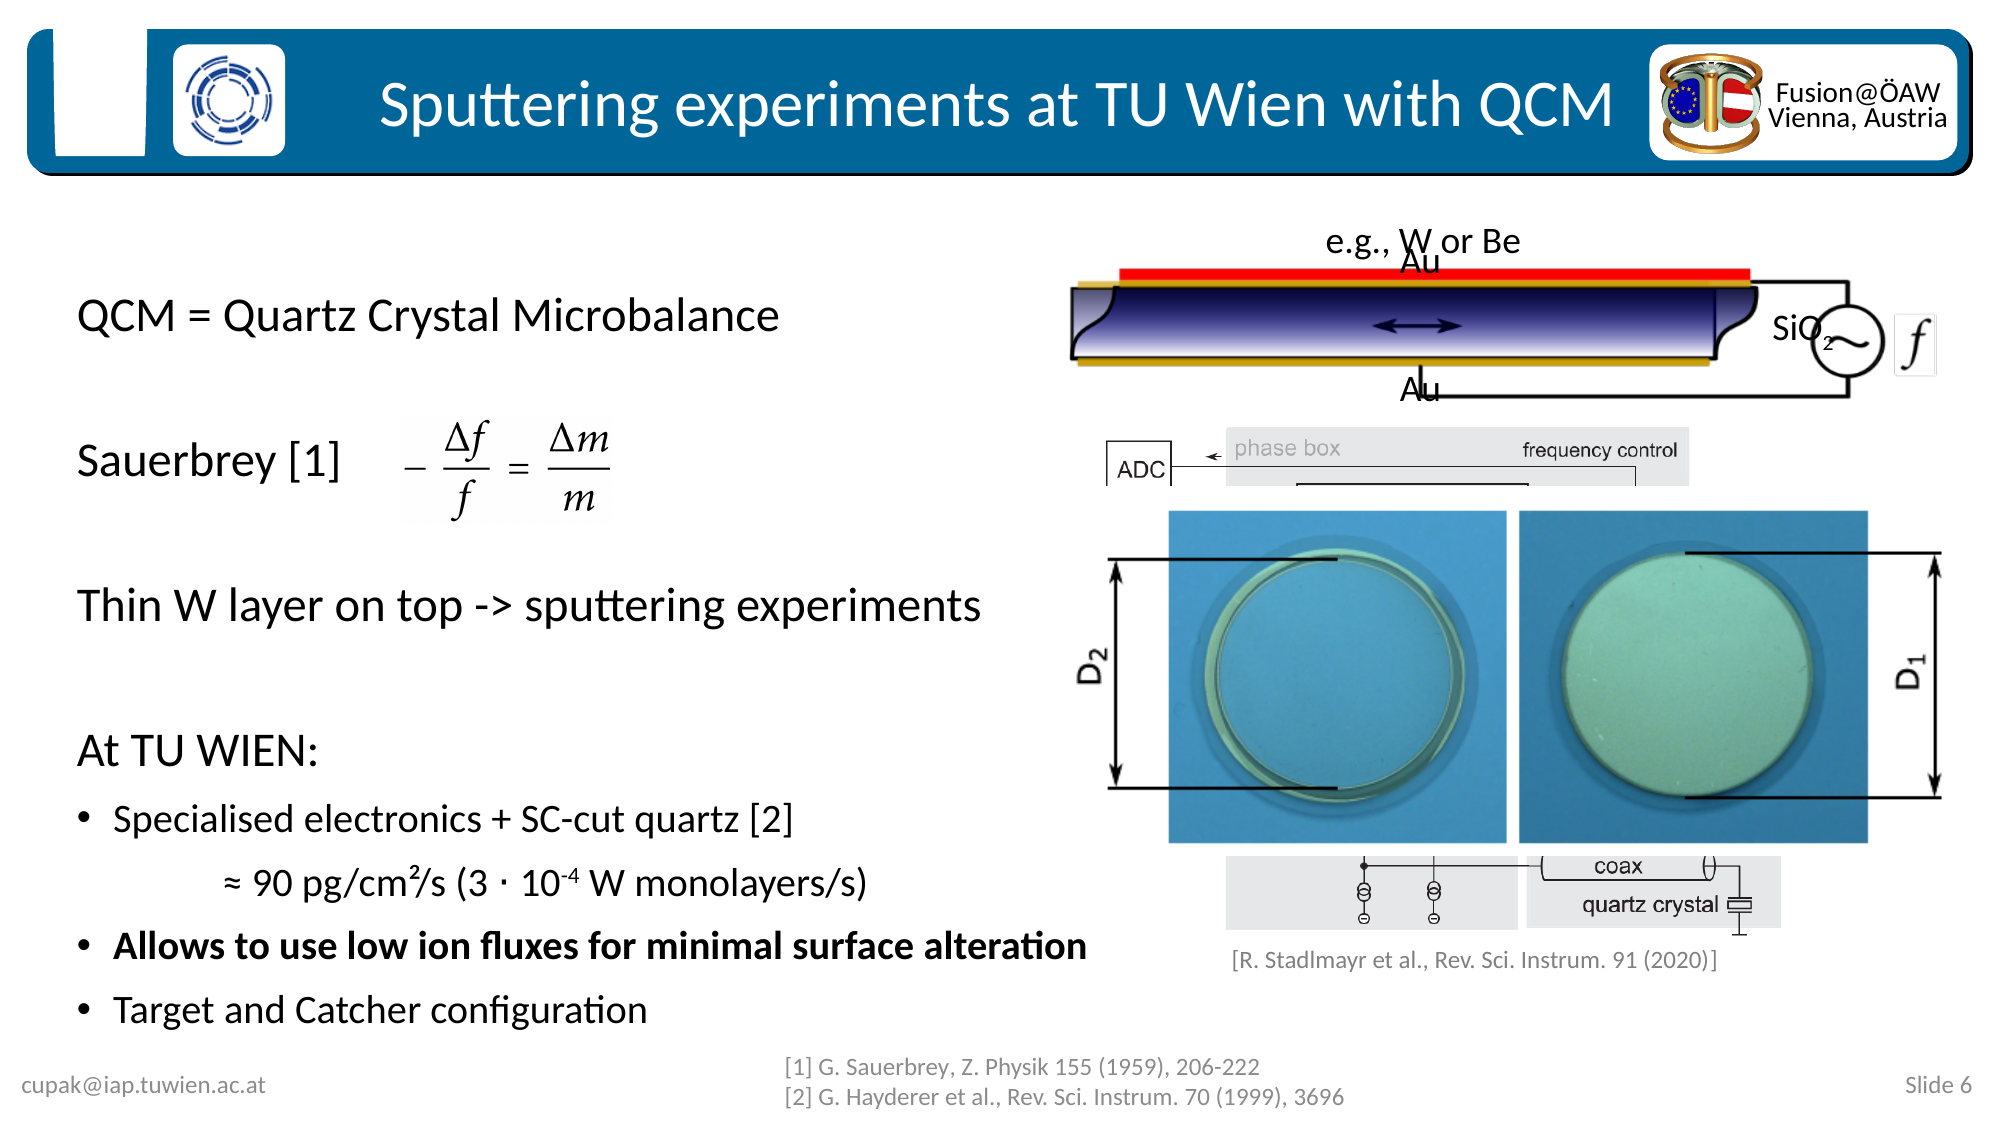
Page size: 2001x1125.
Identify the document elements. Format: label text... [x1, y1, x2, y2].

slide_number Slide 6 [1537, 1053, 1988, 1114]
text_box cupak@iap.tuwien.ac.at [6, 1053, 682, 1114]
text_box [44, 28, 1973, 161]
picture [1650, 143, 1956, 160]
picture [941, 143, 2000, 940]
list QCM = Quartz Crystal Microbalance Sauerbrey [1] Thin W layer on top -> sputtering experiments At TU WIEN: Specialised electronics + SC-cut quartz [2] ≈ 90 pg/cm²/s (3 ⋅ 10-4 W monolayers/s) Allows to use low ion fluxes for minimal surface alteration Target and Catcher configuration [61, 282, 1168, 1043]
text_box [1] G. Sauerbrey, Z. Physik 155 (1959), 206-222 [2] G. Hayderer et al., Rev. Sci. Instrum. 70 (1999), 3696 [769, 1050, 1613, 1111]
picture [401, 416, 612, 524]
text_box [R. Stadlmayr et al., Rev. Sci. Instrum. 91 (2020)] [1168, 928, 1985, 988]
